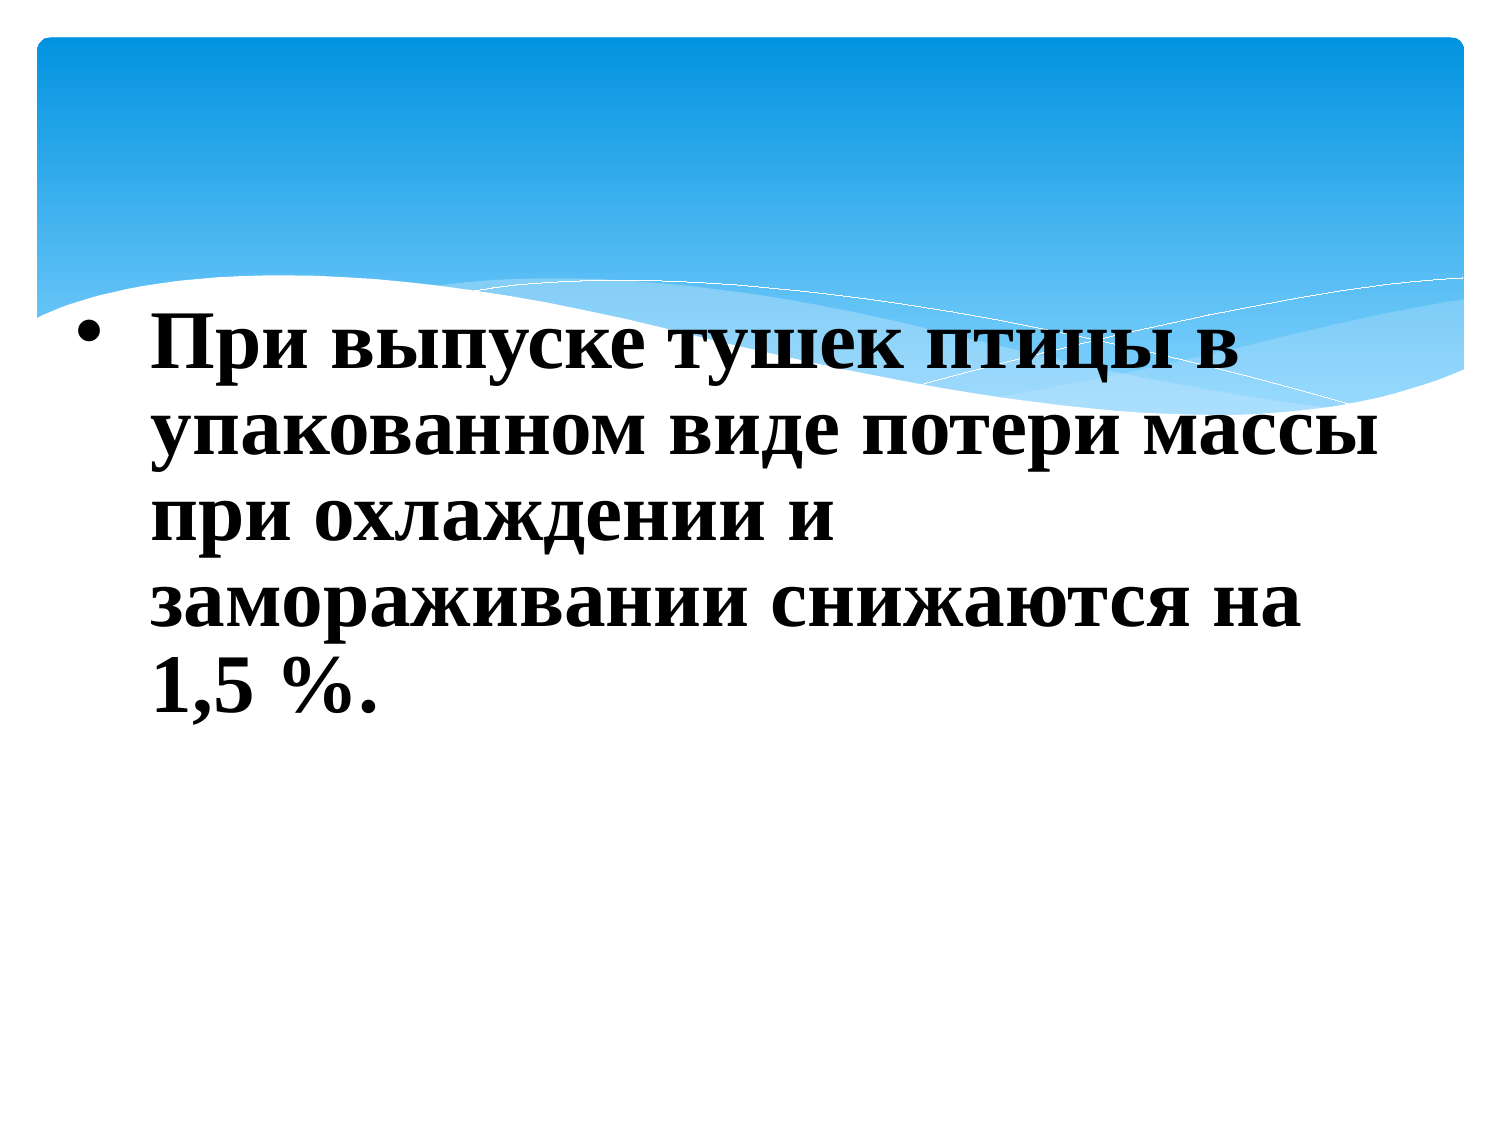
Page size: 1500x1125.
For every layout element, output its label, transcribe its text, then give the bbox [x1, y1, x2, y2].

text_box [74, 76, 1425, 296]
text_box При выпуске тушек птицы в упакованном виде потери массы при охлаждении и замораживании снижаются на 1,5 %. [74, 299, 1425, 991]
